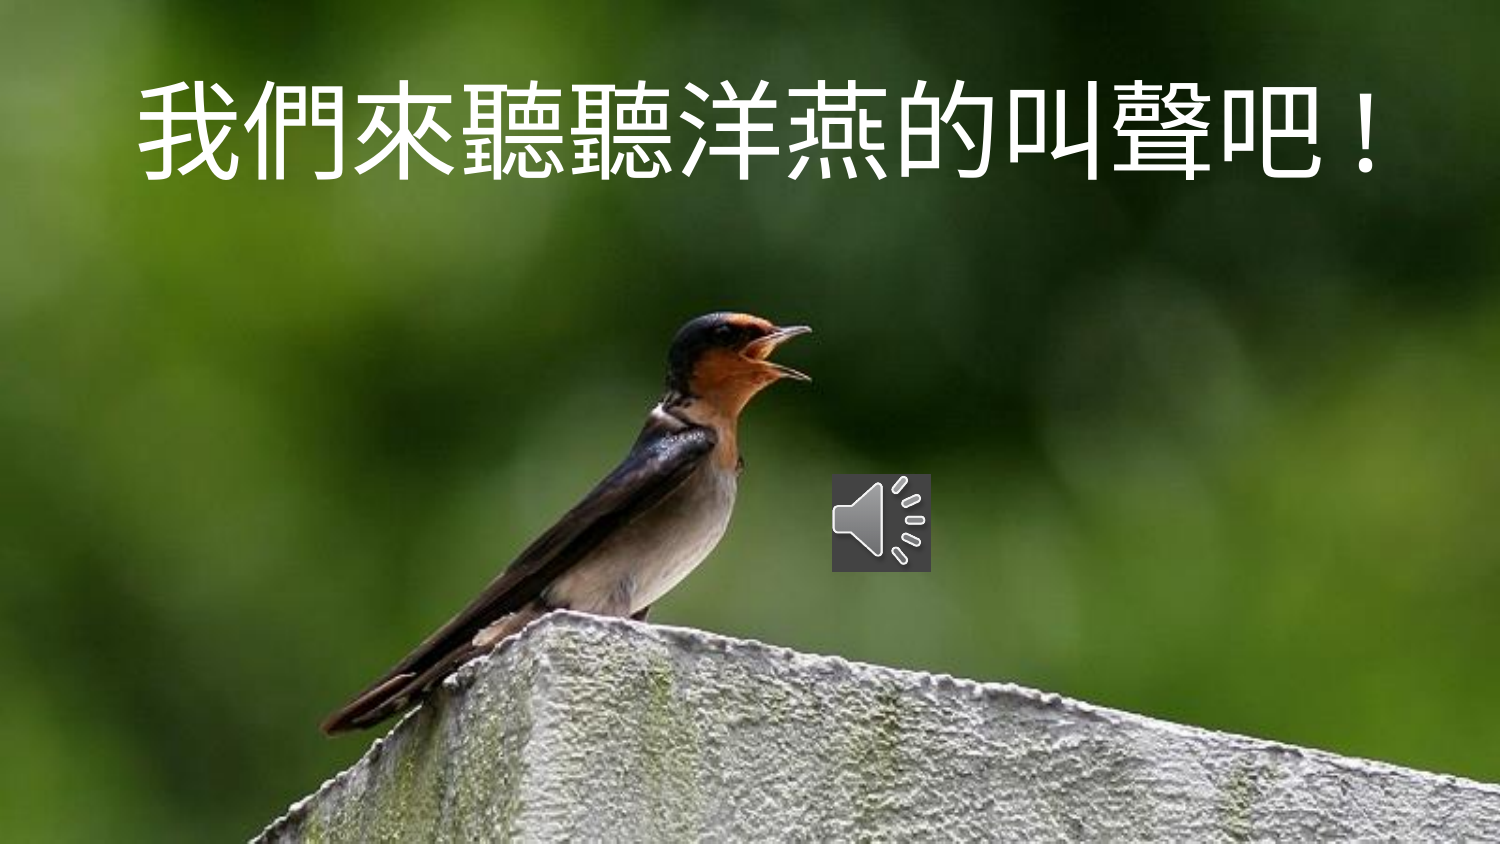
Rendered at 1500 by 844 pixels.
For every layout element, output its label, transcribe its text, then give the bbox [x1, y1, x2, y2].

title 我們來聽聽洋燕的叫聲吧! [58, 46, 1457, 208]
picture [0, 0, 1500, 844]
